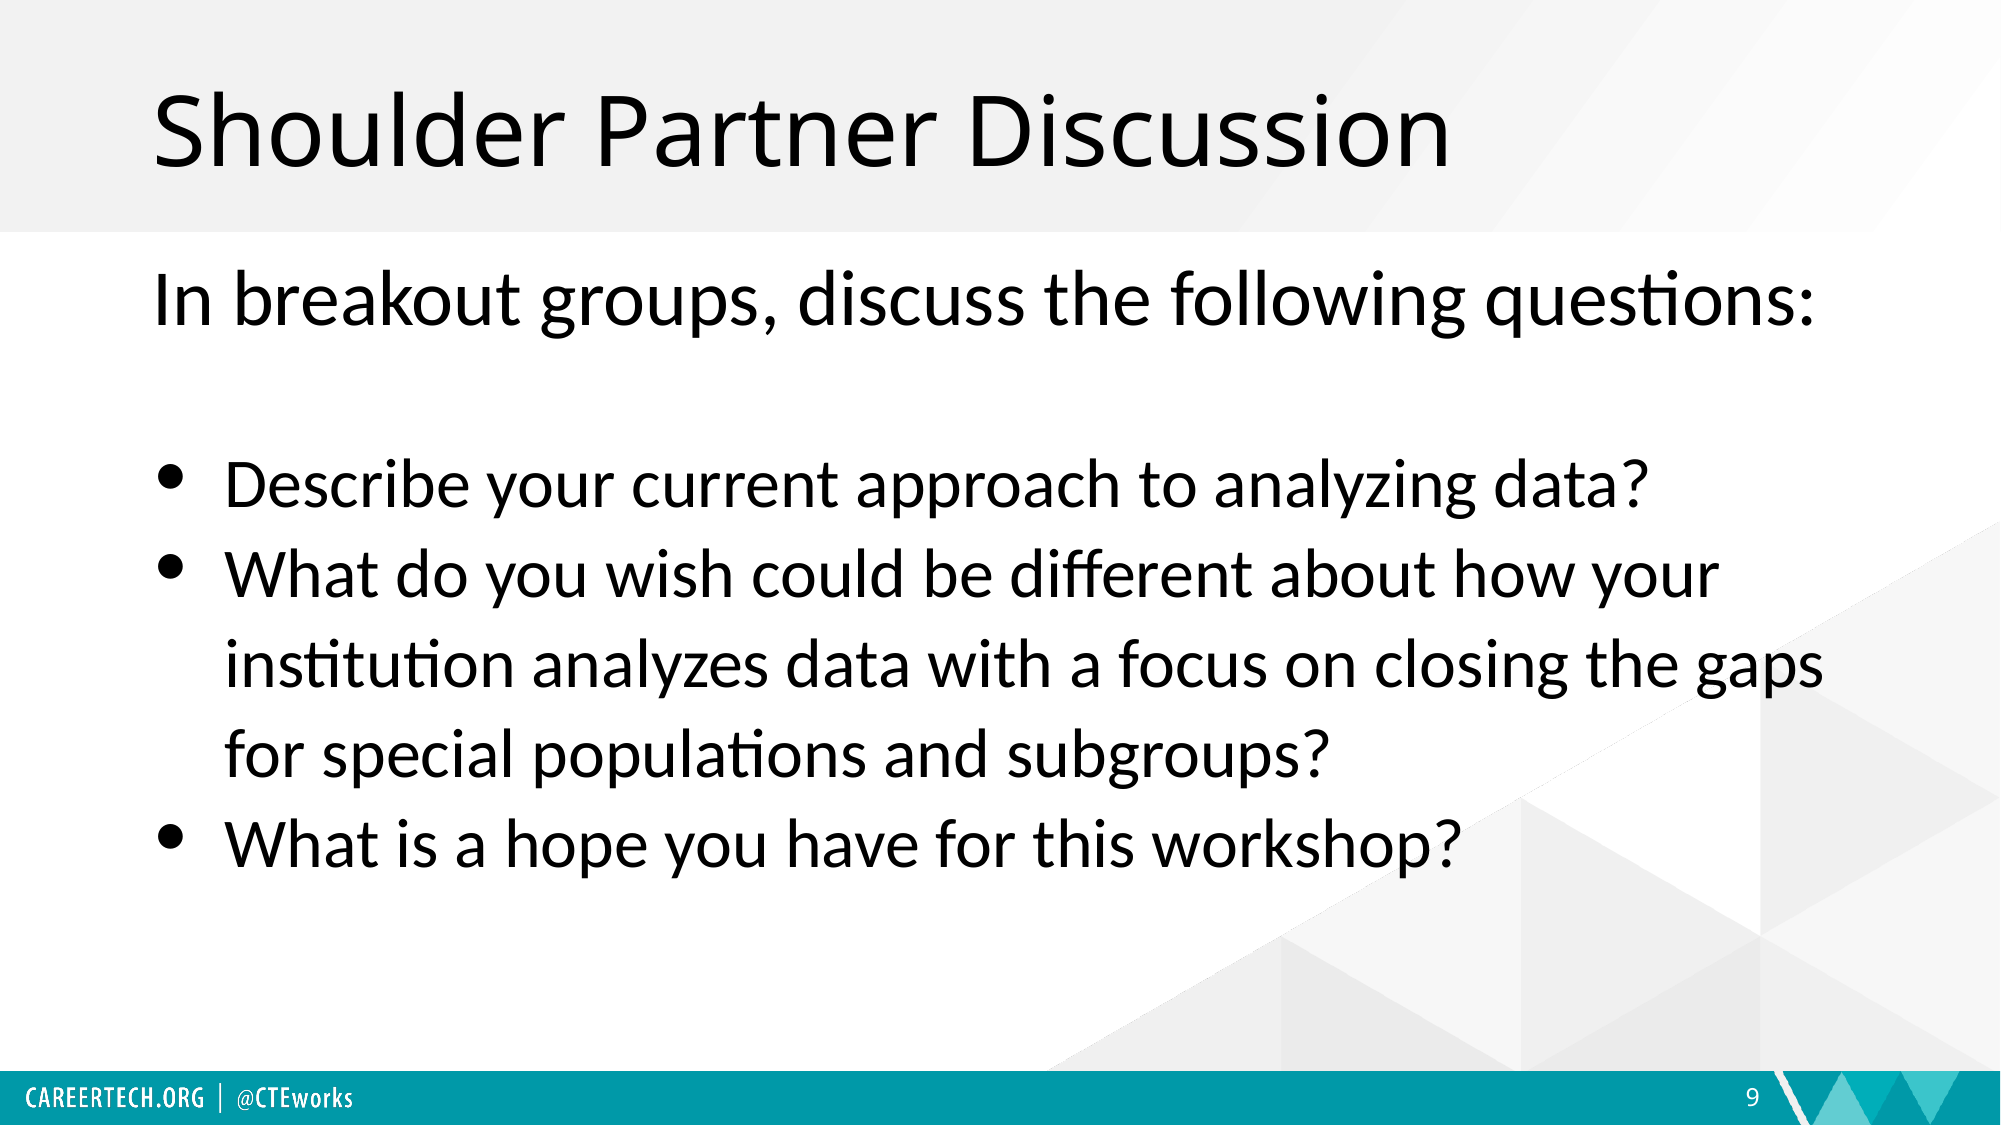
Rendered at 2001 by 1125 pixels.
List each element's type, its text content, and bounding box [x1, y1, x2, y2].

slide_number 9 [1365, 1073, 1775, 1124]
list In breakout groups, discuss the following questions: Describe your current approach to analyzing data? What do you wish could be different about how your institution analyzes data with a focus on closing the gaps for special populations and subgroups? What is a hope you have for this workshop? [137, 232, 1863, 1014]
picture [0, 521, 2001, 1125]
title Shoulder Partner Discussion [137, 37, 1863, 232]
